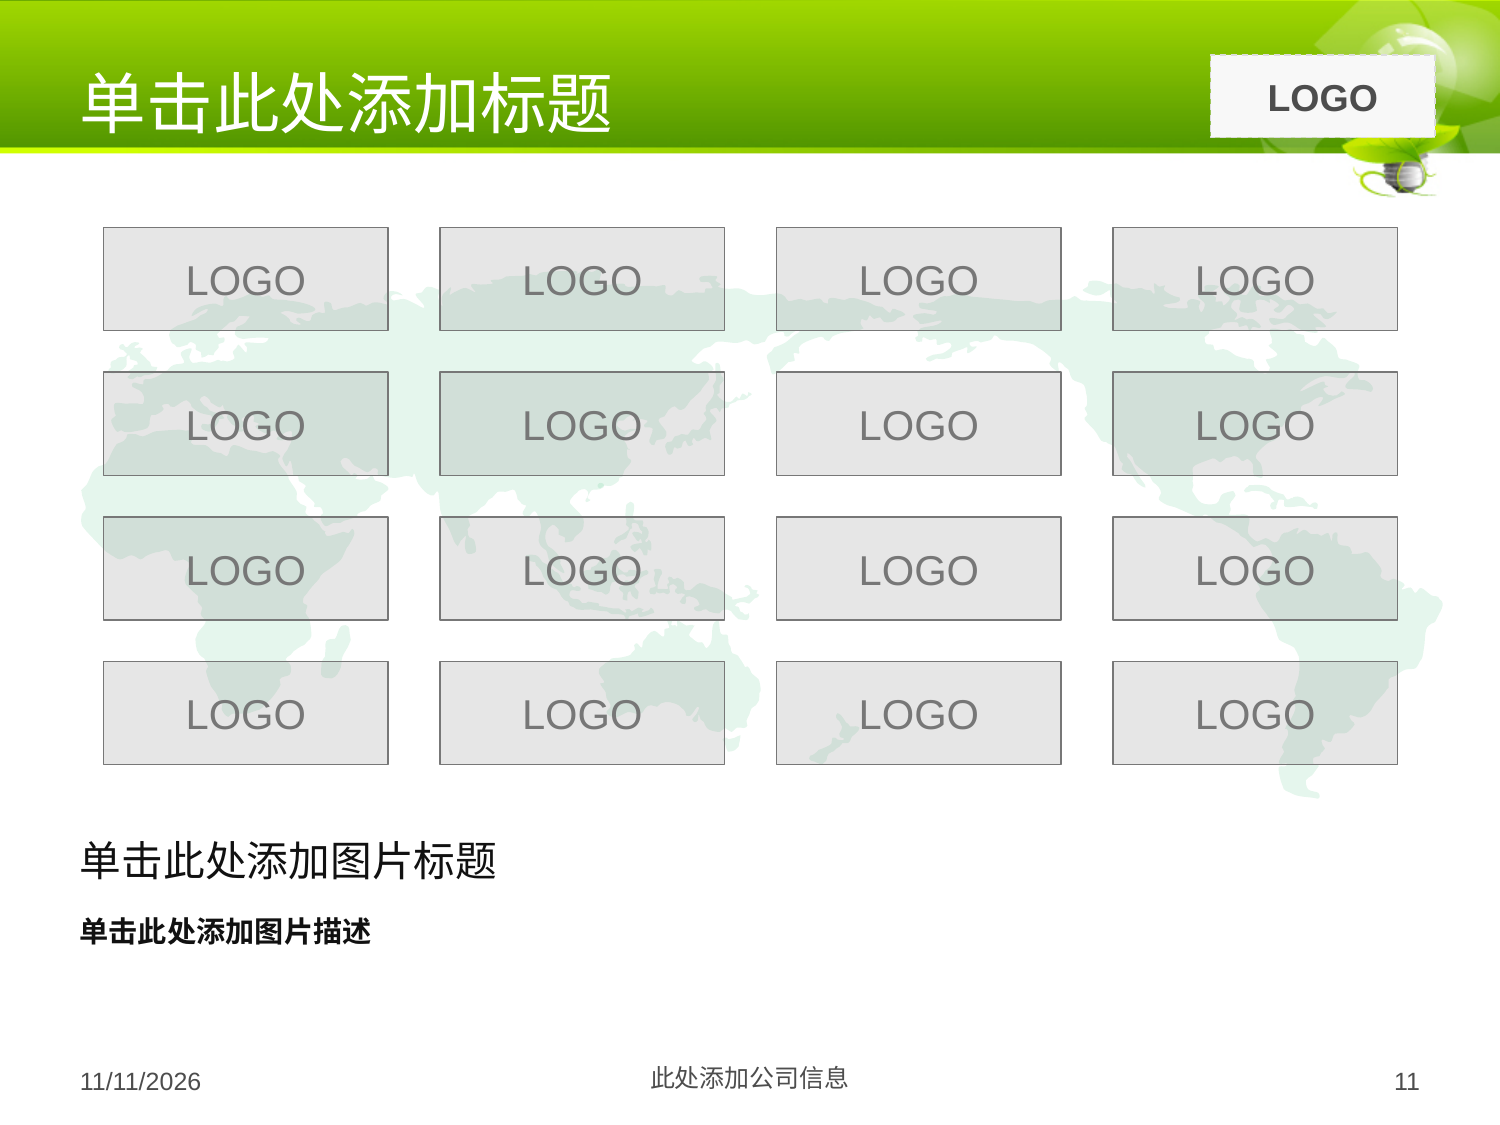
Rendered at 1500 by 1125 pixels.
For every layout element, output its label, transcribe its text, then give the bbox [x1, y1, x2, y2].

footer 此处添加公司信息 [512, 1058, 988, 1103]
text_box LOGO [101, 225, 390, 266]
title 单击此处添加标题 [64, 42, 1436, 161]
text_box LOGO [438, 225, 727, 266]
text_box 单击此处添加图片描述 [64, 905, 1436, 1038]
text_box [78, 267, 1448, 799]
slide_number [64, 1058, 415, 1103]
picture [0, 0, 1500, 1125]
slide_number 11 [1085, 1058, 1436, 1103]
text_box 单击此处添加图片标题 [64, 812, 1436, 905]
text_box LOGO [774, 225, 1063, 266]
text_box LOGO [1111, 225, 1400, 266]
